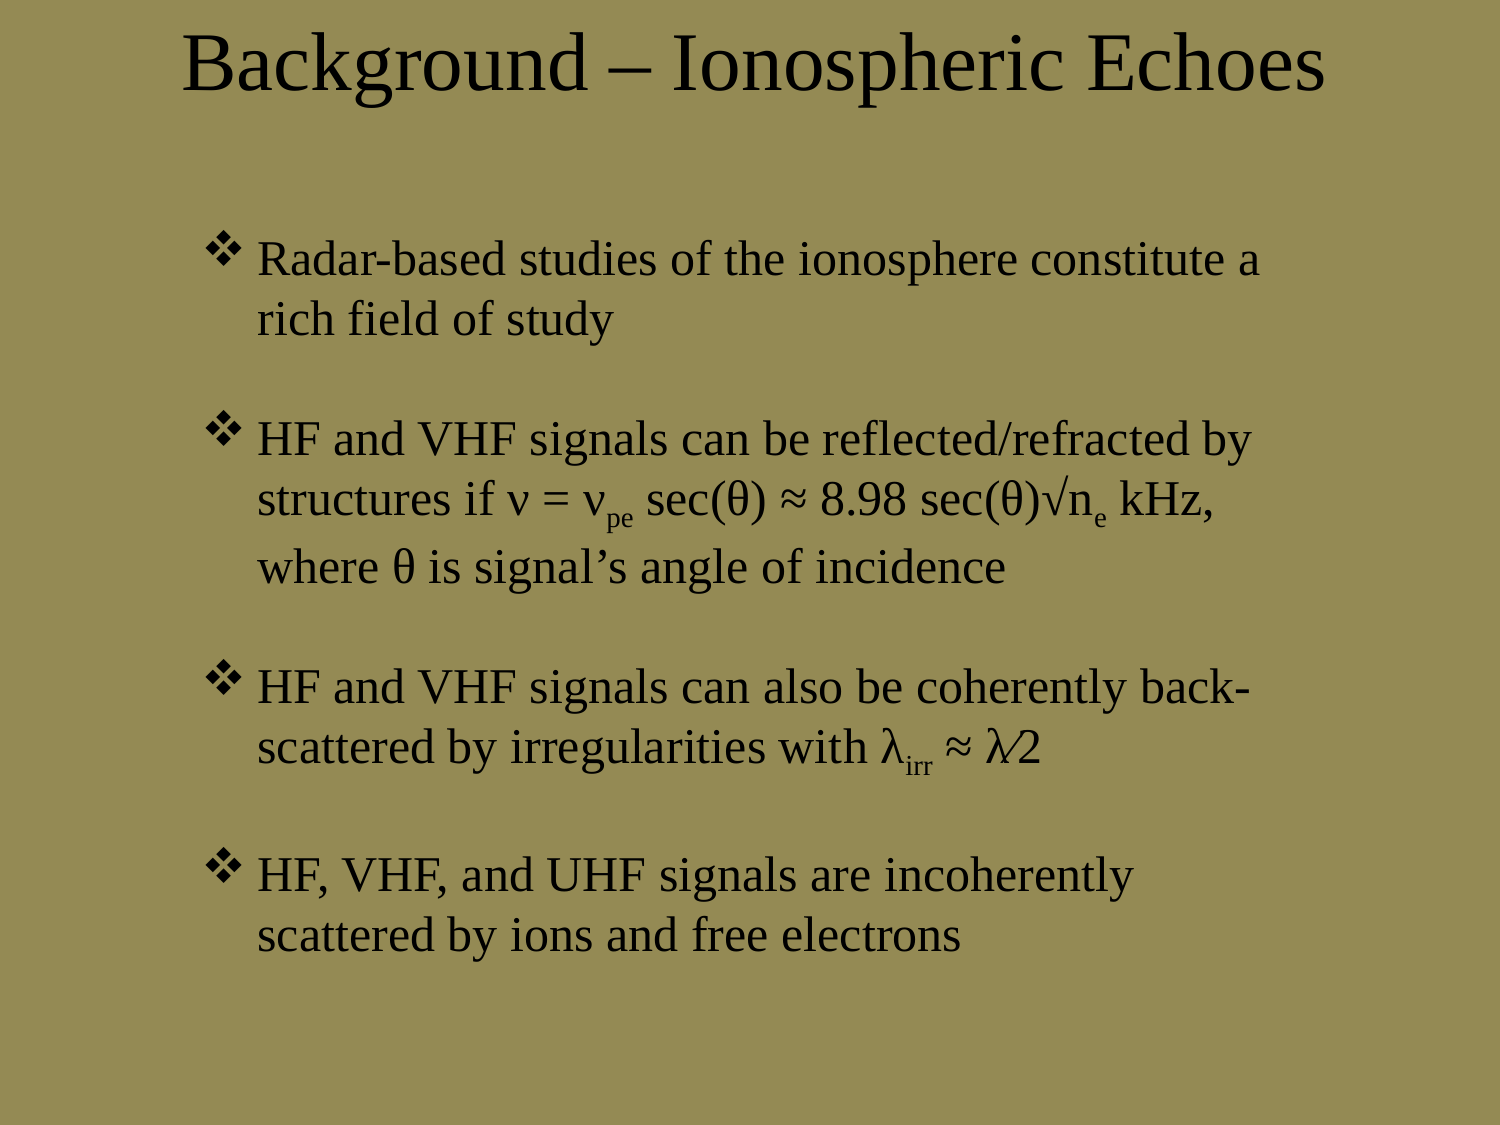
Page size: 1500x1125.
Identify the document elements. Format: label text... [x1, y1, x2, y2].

text_box Radar-based studies of the ionosphere constitute a rich field of study HF and VHF signals can be reflected/refracted by structures if ν = νpe sec(θ) ≈ 8.98 sec(θ)√ne kHz, where θ is signal’s angle of incidence HF and VHF signals can also be coherently back-scattered by irregularities with λirr ≈ λ⁄2 HF, VHF, and UHF signals are incoherently scattered by ions and free electrons [186, 217, 1321, 969]
text_box Background – Ionospheric Echoes [70, 0, 1439, 115]
